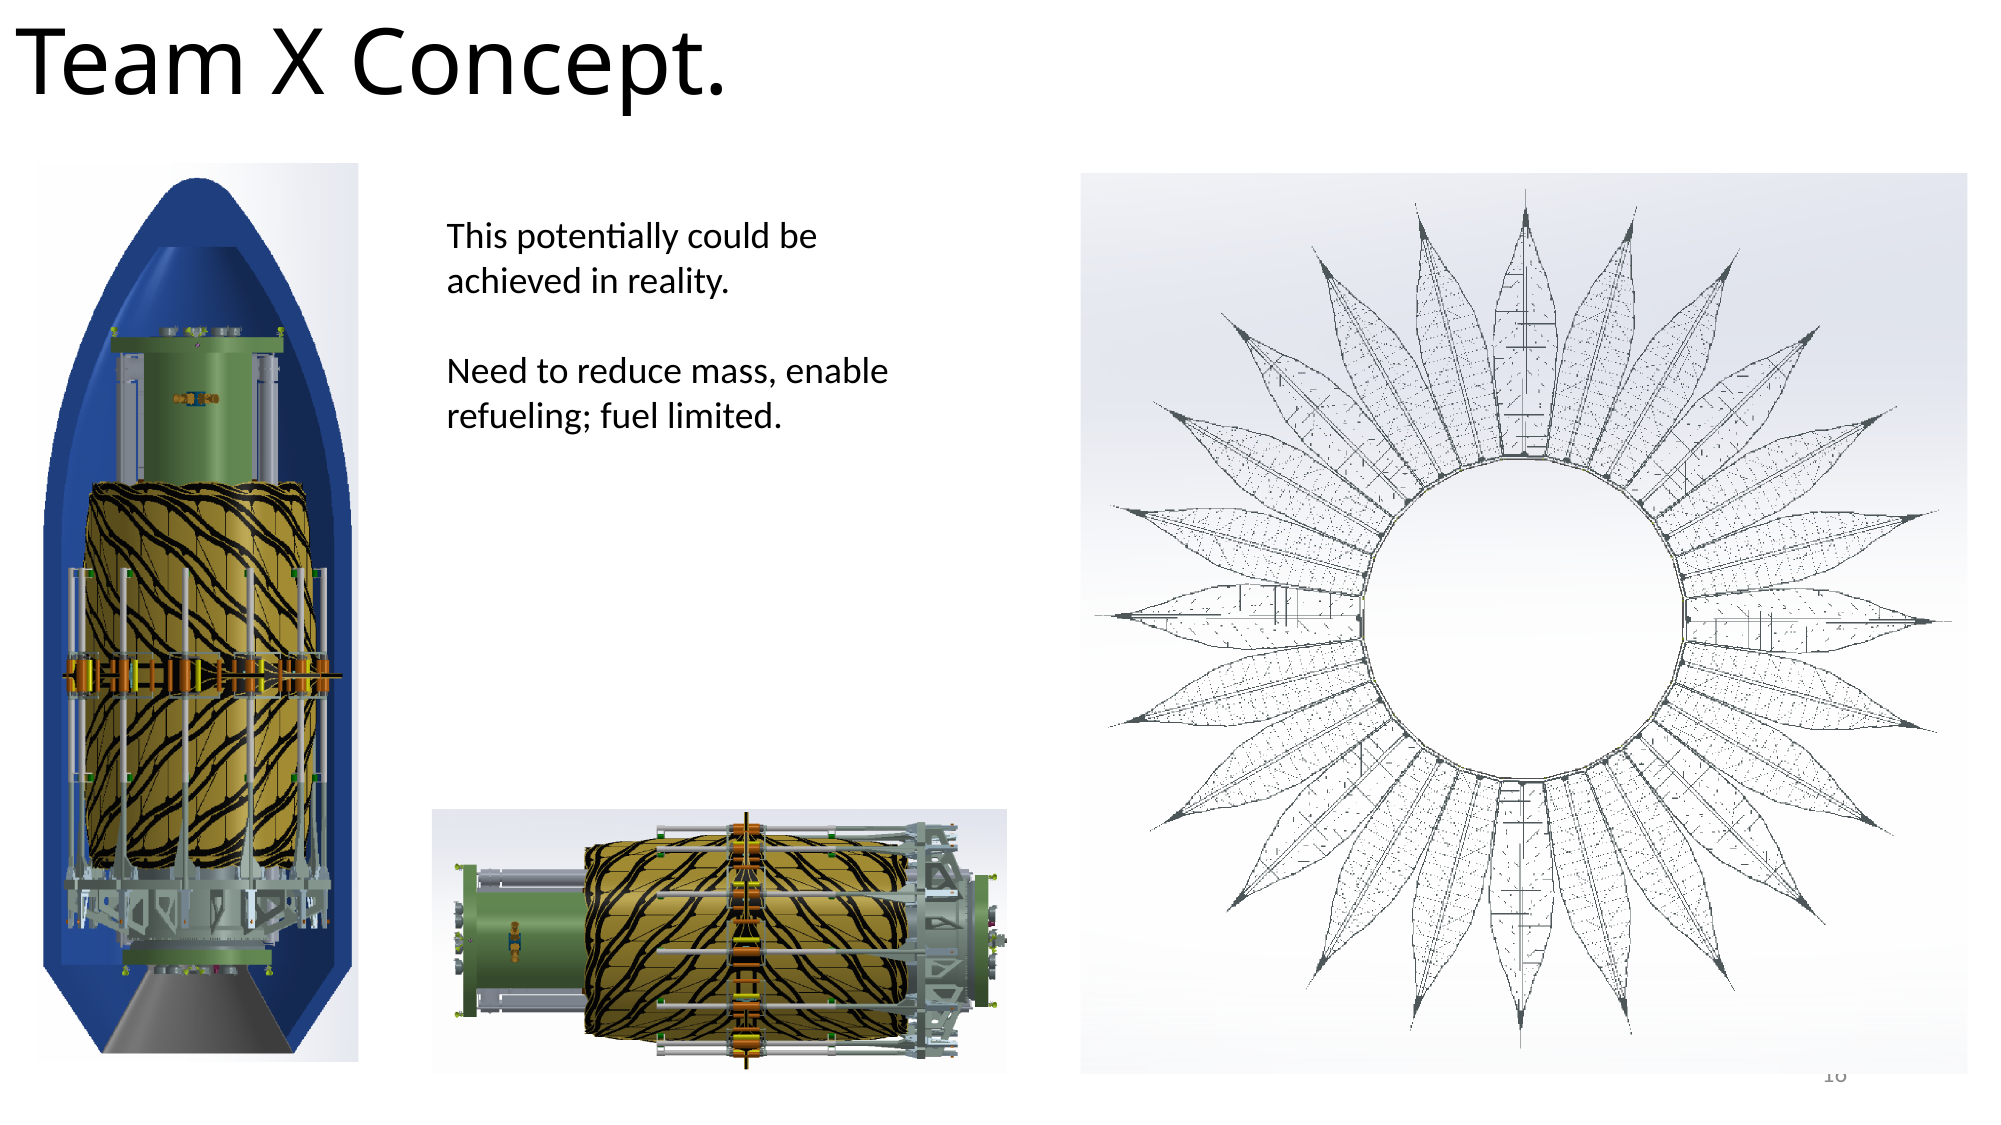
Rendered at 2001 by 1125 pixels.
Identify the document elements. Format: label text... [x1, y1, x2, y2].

picture [1080, 173, 1968, 1074]
slide_number 16 [1412, 1074, 1863, 1103]
picture [431, 809, 1007, 1074]
picture [0, 163, 648, 1062]
title Team X Concept. [0, 0, 1725, 174]
text_box This potentially could be achieved in reality. Need to reduce mass, enable refueling; fuel limited. [431, 204, 965, 534]
